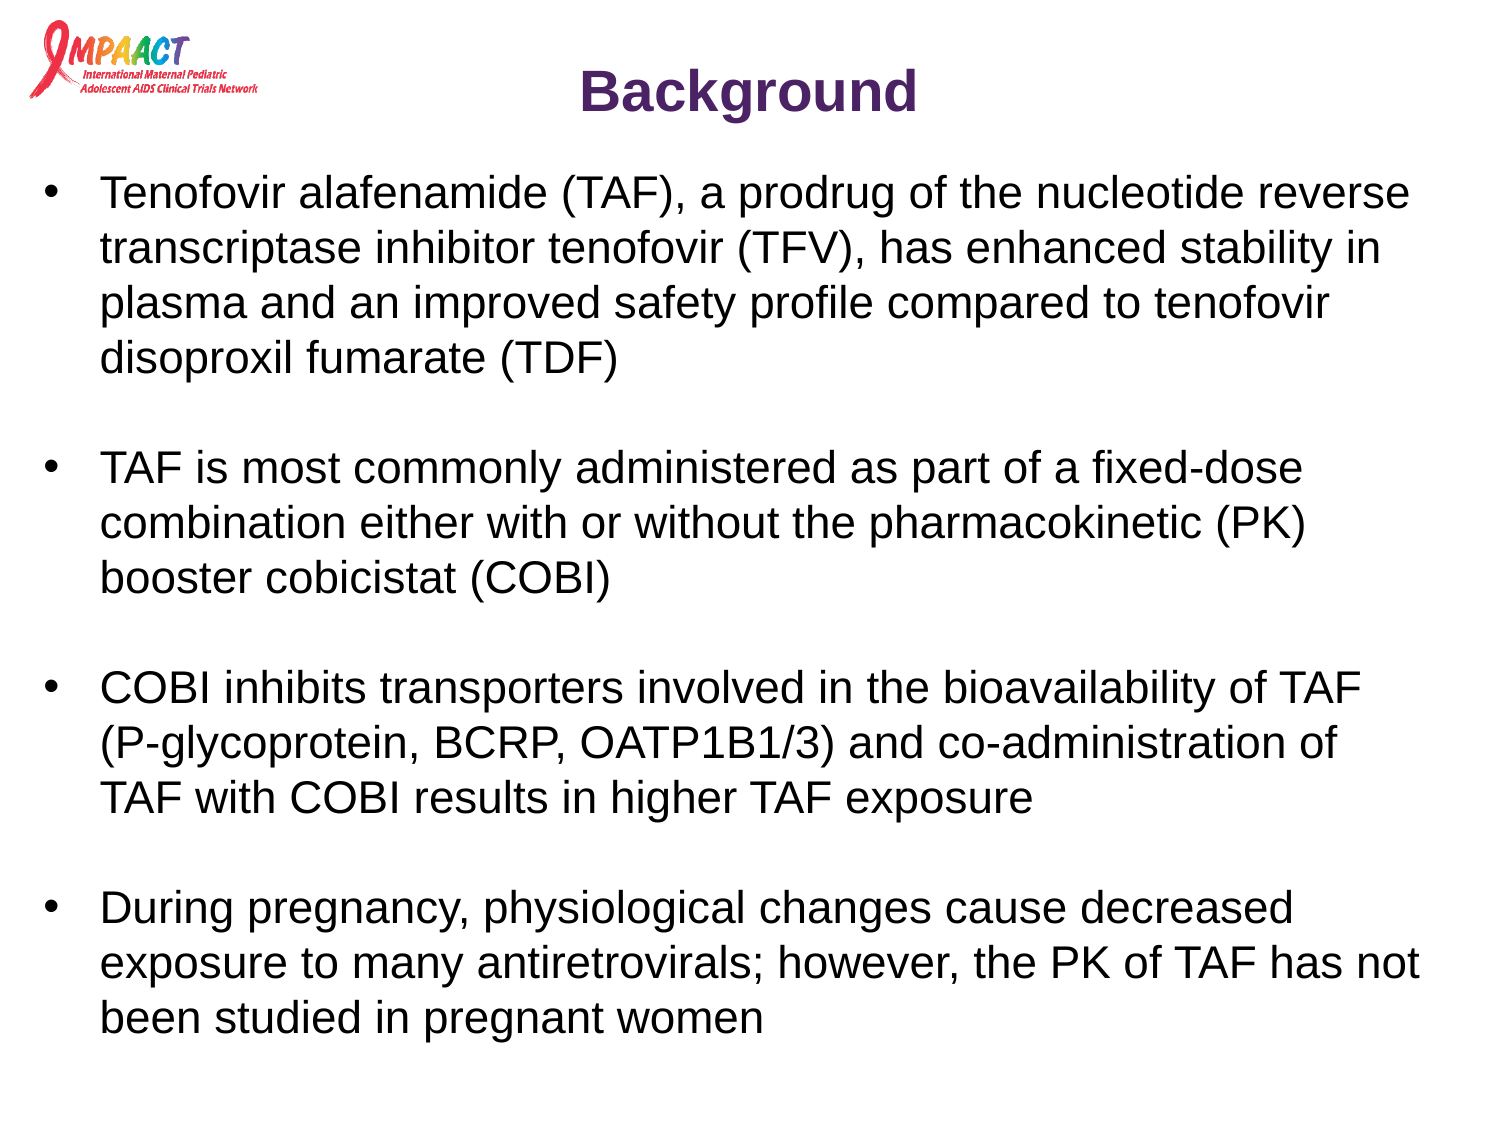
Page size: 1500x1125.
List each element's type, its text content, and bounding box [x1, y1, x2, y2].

picture [28, 20, 258, 99]
text_box Tenofovir alafenamide (TAF), a prodrug of the nucleotide reverse transcriptase inhibitor tenofovir (TFV), has enhanced stability in plasma and an improved safety profile compared to tenofovir disoproxil fumarate (TDF) TAF is most commonly administered as part of a fixed-dose combination either with or without the pharmacokinetic (PK) booster cobicistat (COBI) COBI inhibits transporters involved in the bioavailability of TAF (P-glycoprotein, BCRP, OATP1B1/3) and co-administration of TAF with COBI results in higher TAF exposure During pregnancy, physiological changes cause decreased exposure to many antiretrovirals; however, the PK of TAF has not been studied in pregnant women [28, 155, 1441, 1051]
text_box Background [0, 39, 1500, 146]
